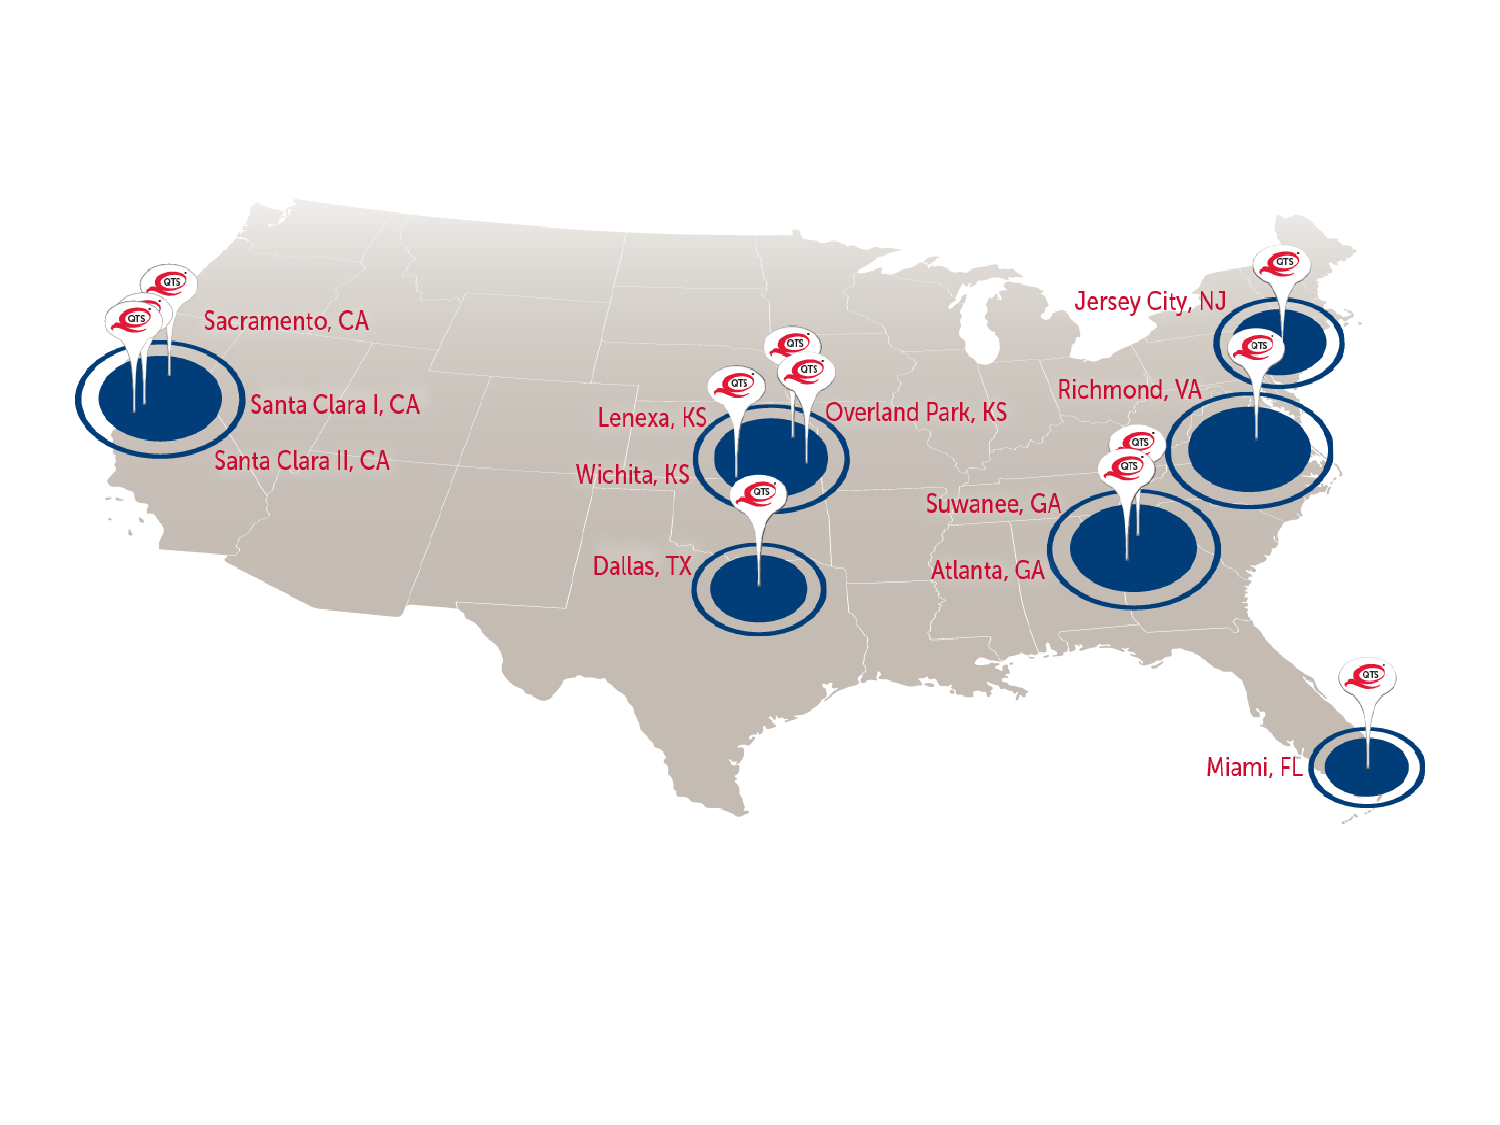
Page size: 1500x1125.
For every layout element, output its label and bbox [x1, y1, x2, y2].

list [74, 199, 1426, 824]
